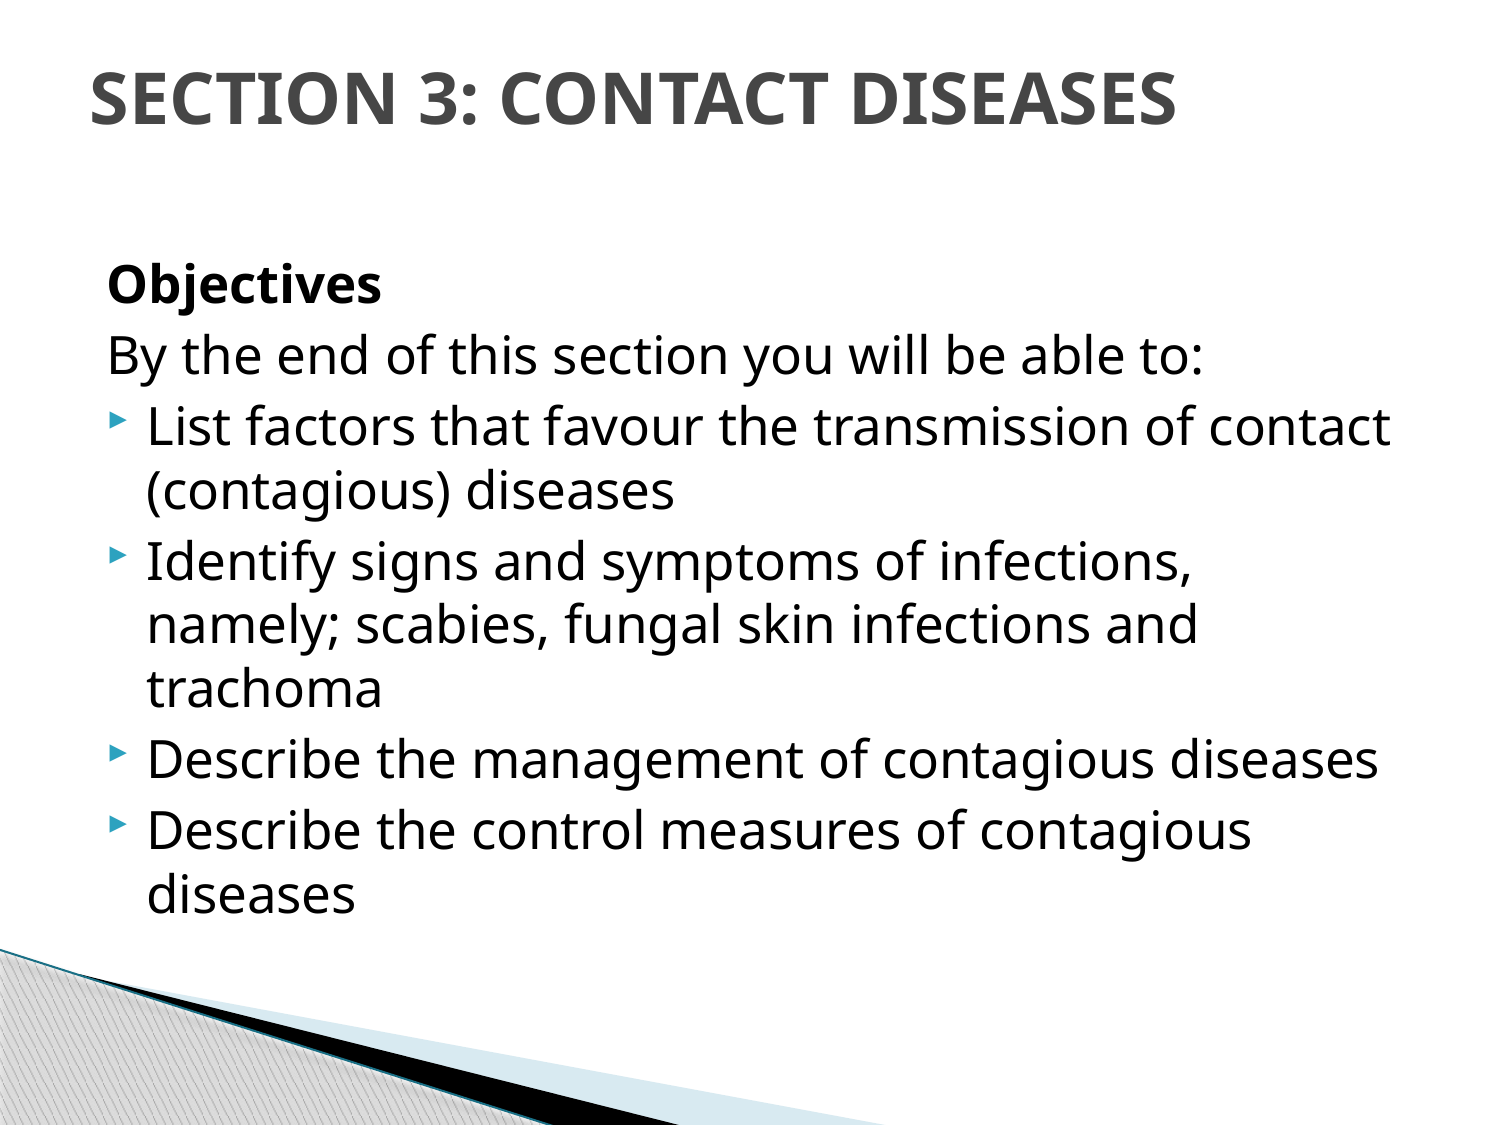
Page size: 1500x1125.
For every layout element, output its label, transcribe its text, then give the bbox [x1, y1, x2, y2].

list Objectives By the end of this section you will be able to: List factors that favour the transmission of contact (contagious) diseases Identify signs and symptoms of infections, namely; scabies, fungal skin infections and trachoma Describe the management of contagious diseases Describe the control measures of contagious diseases [75, 243, 1425, 986]
title SECTION 3: CONTACT DISEASES [75, 45, 1425, 233]
